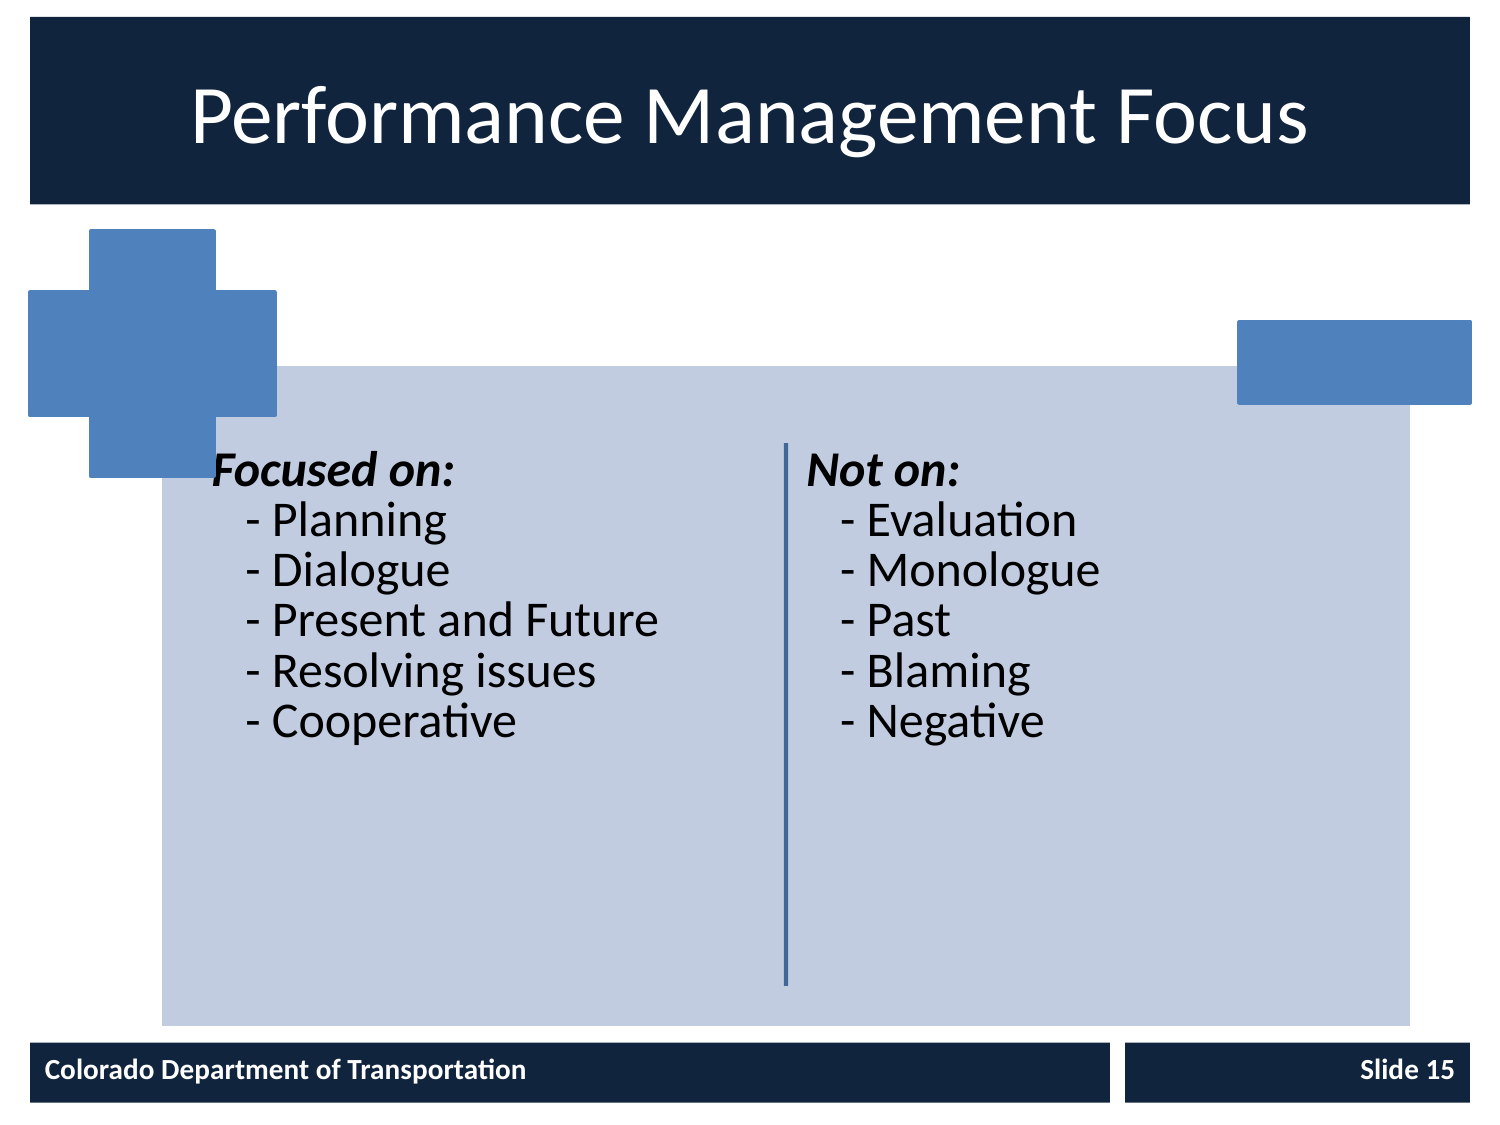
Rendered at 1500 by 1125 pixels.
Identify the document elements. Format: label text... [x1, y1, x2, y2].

footer Colorado Department of Transportation [30, 1043, 1110, 1103]
slide_number Slide 15 [1125, 1043, 1470, 1103]
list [29, 224, 1471, 1036]
title Performance Management Focus [29, 16, 1471, 205]
